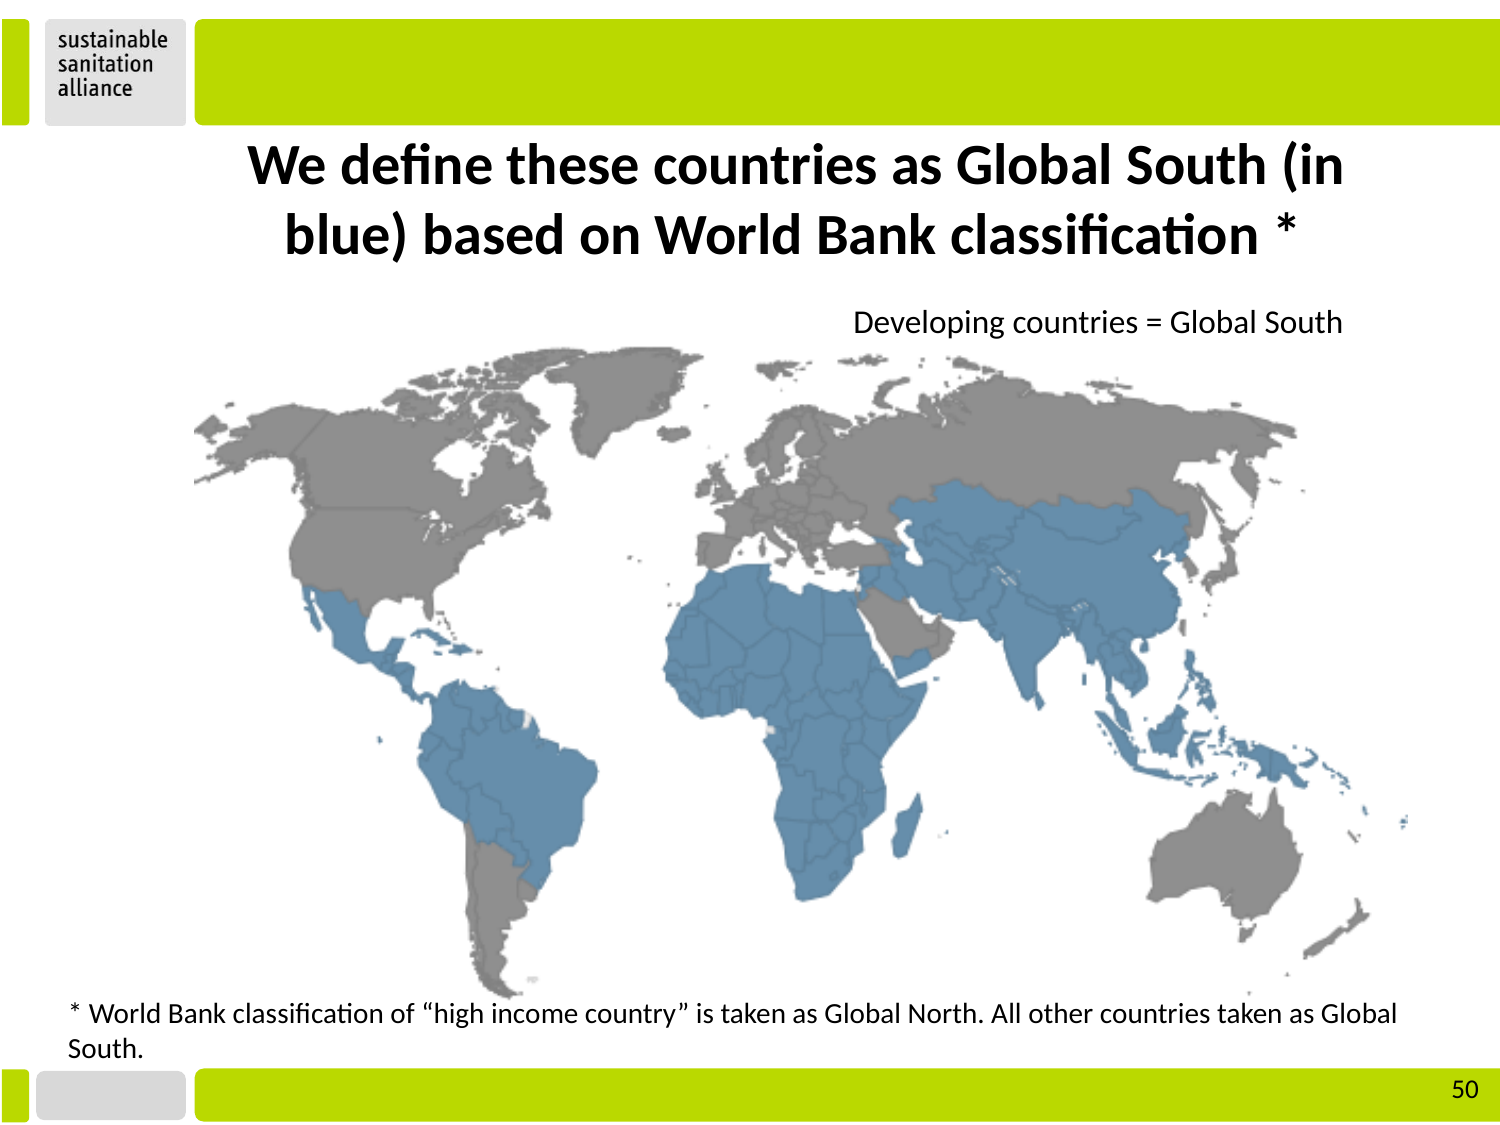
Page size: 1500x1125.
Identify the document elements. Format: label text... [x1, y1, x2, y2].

picture [194, 285, 1408, 1043]
text_box * World Bank classification of “high income country” is taken as Global North. All other countries taken as Global South. [52, 970, 1447, 1089]
picture [45, 19, 186, 126]
list We define these countries as Global South (in blue) based on World Bank classification * [194, 149, 1447, 244]
slide_number ‹#› [1403, 1063, 1494, 1125]
